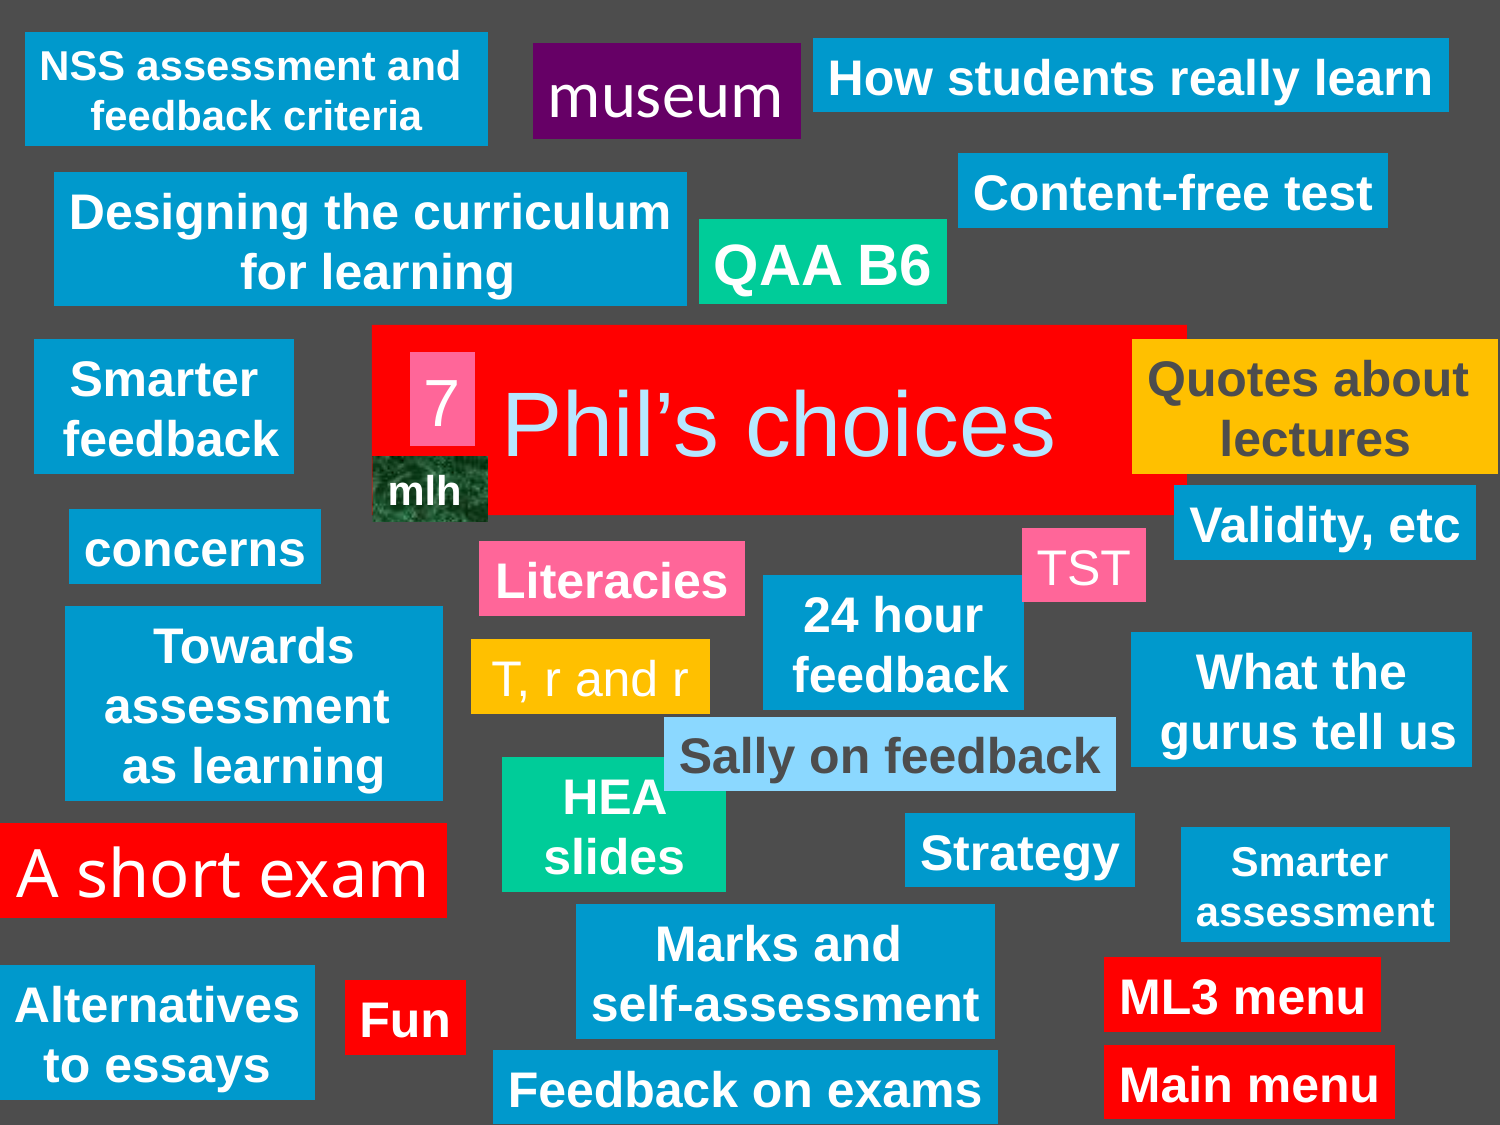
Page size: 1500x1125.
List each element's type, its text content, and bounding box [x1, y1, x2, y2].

text_box NSS assessment and feedback criteria [24, 31, 489, 147]
text_box Feedback on exams [492, 1049, 998, 1125]
text_box What the gurus tell us [1130, 632, 1473, 768]
text_box TST [1021, 527, 1146, 603]
text_box Literacies [478, 541, 745, 617]
text_box Content-free test [958, 153, 1389, 229]
text_box mlh [372, 456, 488, 522]
text_box 24 hour feedback [763, 575, 1024, 710]
text_box T, r and r [470, 639, 710, 714]
text_box Main menu [1104, 1044, 1396, 1120]
text_box How students really learn [812, 37, 1449, 113]
text_box 7 [409, 351, 476, 447]
text_box QAA B6 [699, 219, 947, 305]
title Phil’s choices [371, 324, 1188, 516]
text_box HEA slides [501, 757, 727, 893]
text_box concerns [68, 509, 321, 584]
text_box Strategy [905, 812, 1135, 888]
text_box Quotes about lectures [1132, 338, 1499, 474]
text_box Marks and self-assessment [576, 904, 995, 1040]
text_box Fun [344, 980, 466, 1056]
text_box ML3 menu [1104, 957, 1382, 1032]
text_box Validity, etc [1174, 485, 1476, 560]
text_box Smarter assessment [1180, 827, 1450, 942]
text_box Smarter feedback [33, 338, 295, 474]
text_box museum [533, 43, 802, 139]
text_box Sally on feedback [663, 716, 1116, 792]
text_box Towards assessment as learning [64, 605, 443, 801]
text_box A short exam [0, 822, 447, 918]
text_box Designing the curriculum for learning [54, 171, 687, 307]
text_box Alternatives to essays [0, 964, 316, 1100]
